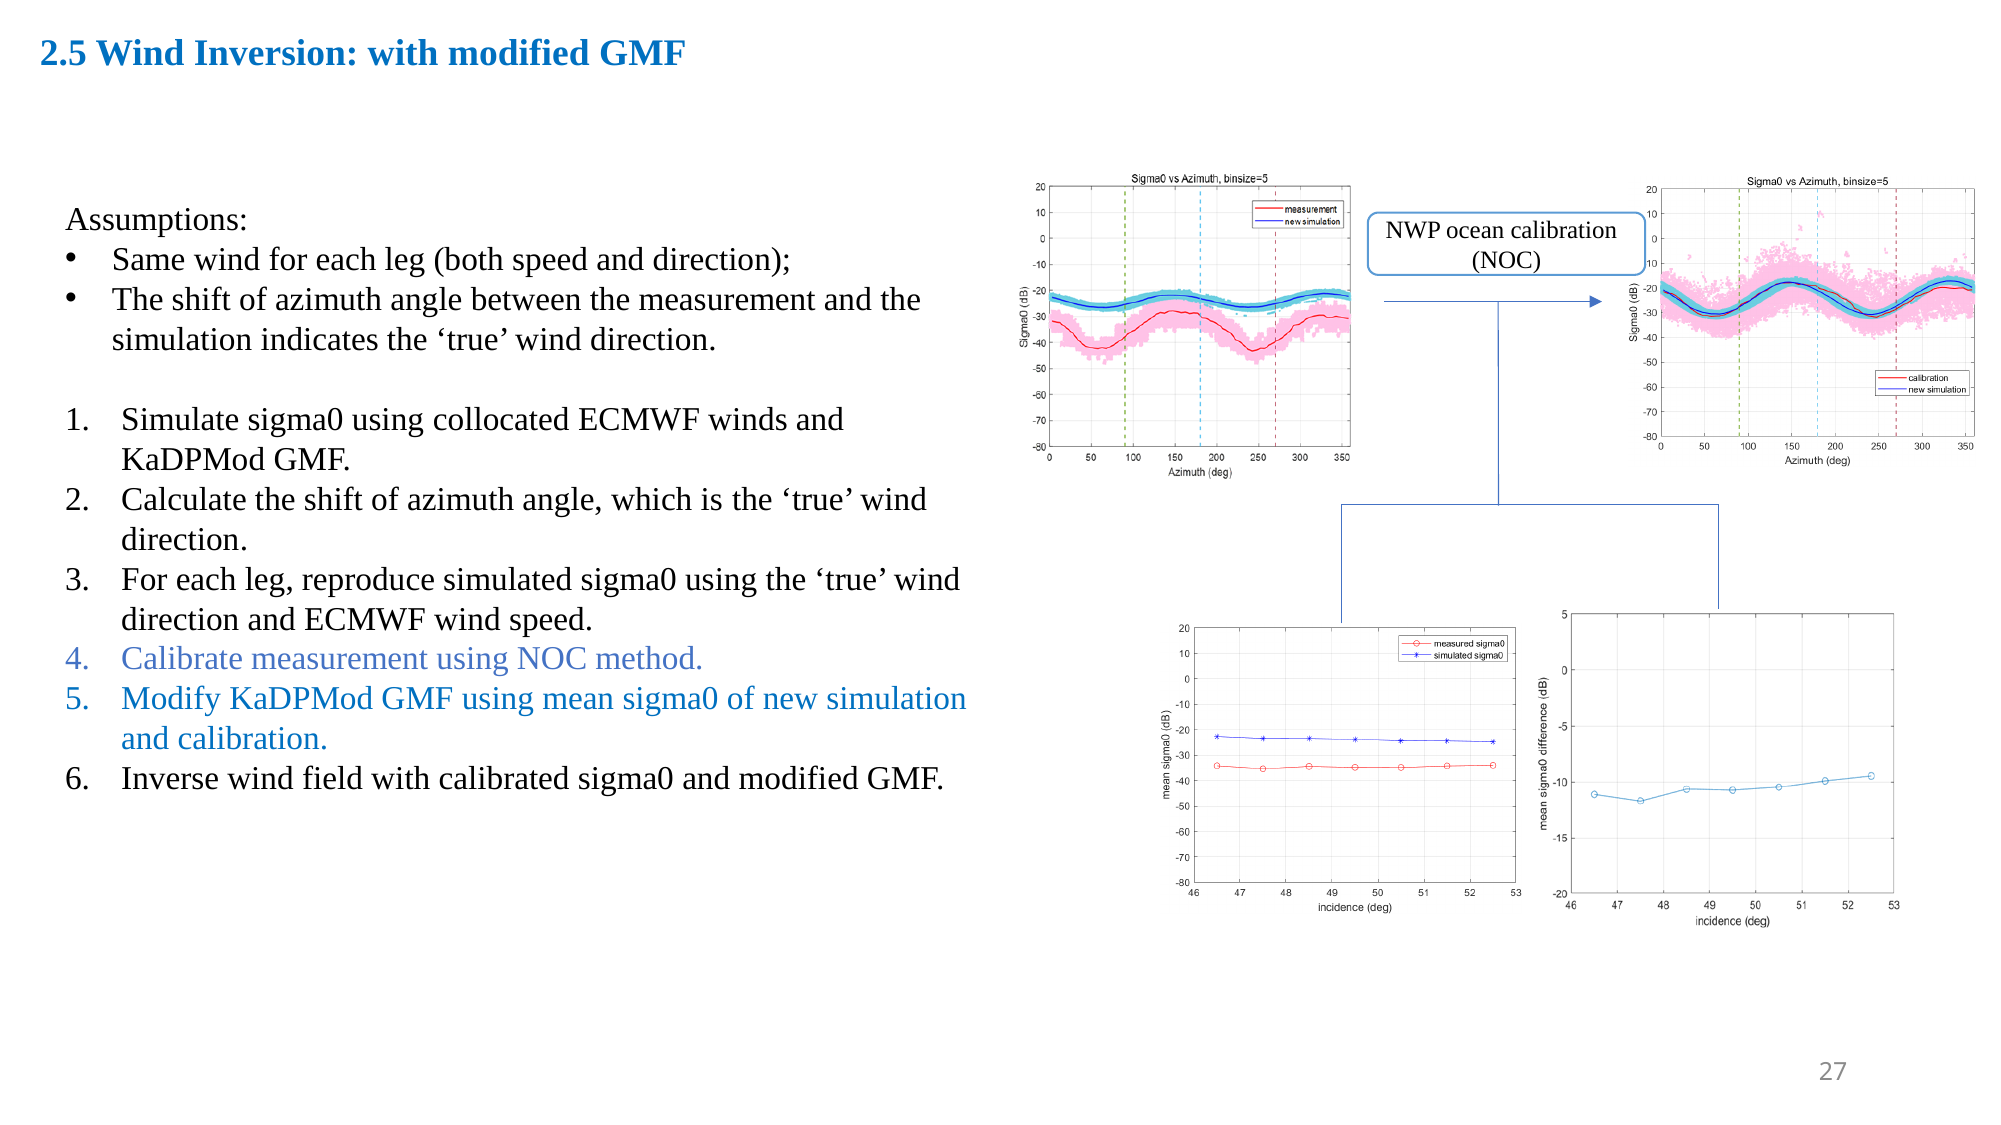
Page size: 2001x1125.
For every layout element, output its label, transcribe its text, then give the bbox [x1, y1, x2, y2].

slide_number 27 [1412, 1042, 1863, 1103]
picture [999, 162, 1387, 481]
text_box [1496, 504, 1719, 610]
picture [1160, 623, 1522, 914]
picture [1628, 176, 1976, 467]
text_box NWP ocean calibration (NOC) [1387, 211, 1628, 276]
text_box 2.5 Wind Inversion: with modified GMF [25, 21, 1026, 81]
text_box Assumptions: Same wind for each leg (both speed and direction); The shift of azimuth angle between the measurement and the simulation indicates the ‘true’ wind direction. Simulate sigma0 using collocated ECMWF winds and KaDPMod GMF. Calculate the shift of azimuth angle, which is the ‘true’ wind direction. For each leg, reproduce simulated sigma0 using the ‘true’ wind direction and ECMWF wind speed. Calibrate measurement using NOC method. Modify KaDPMod GMF using mean sigma0 of new simulation and calibration. Inverse wind field with calibrated sigma0 and modified GMF. [50, 190, 992, 844]
picture [1537, 609, 1900, 928]
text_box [1367, 478, 1473, 636]
